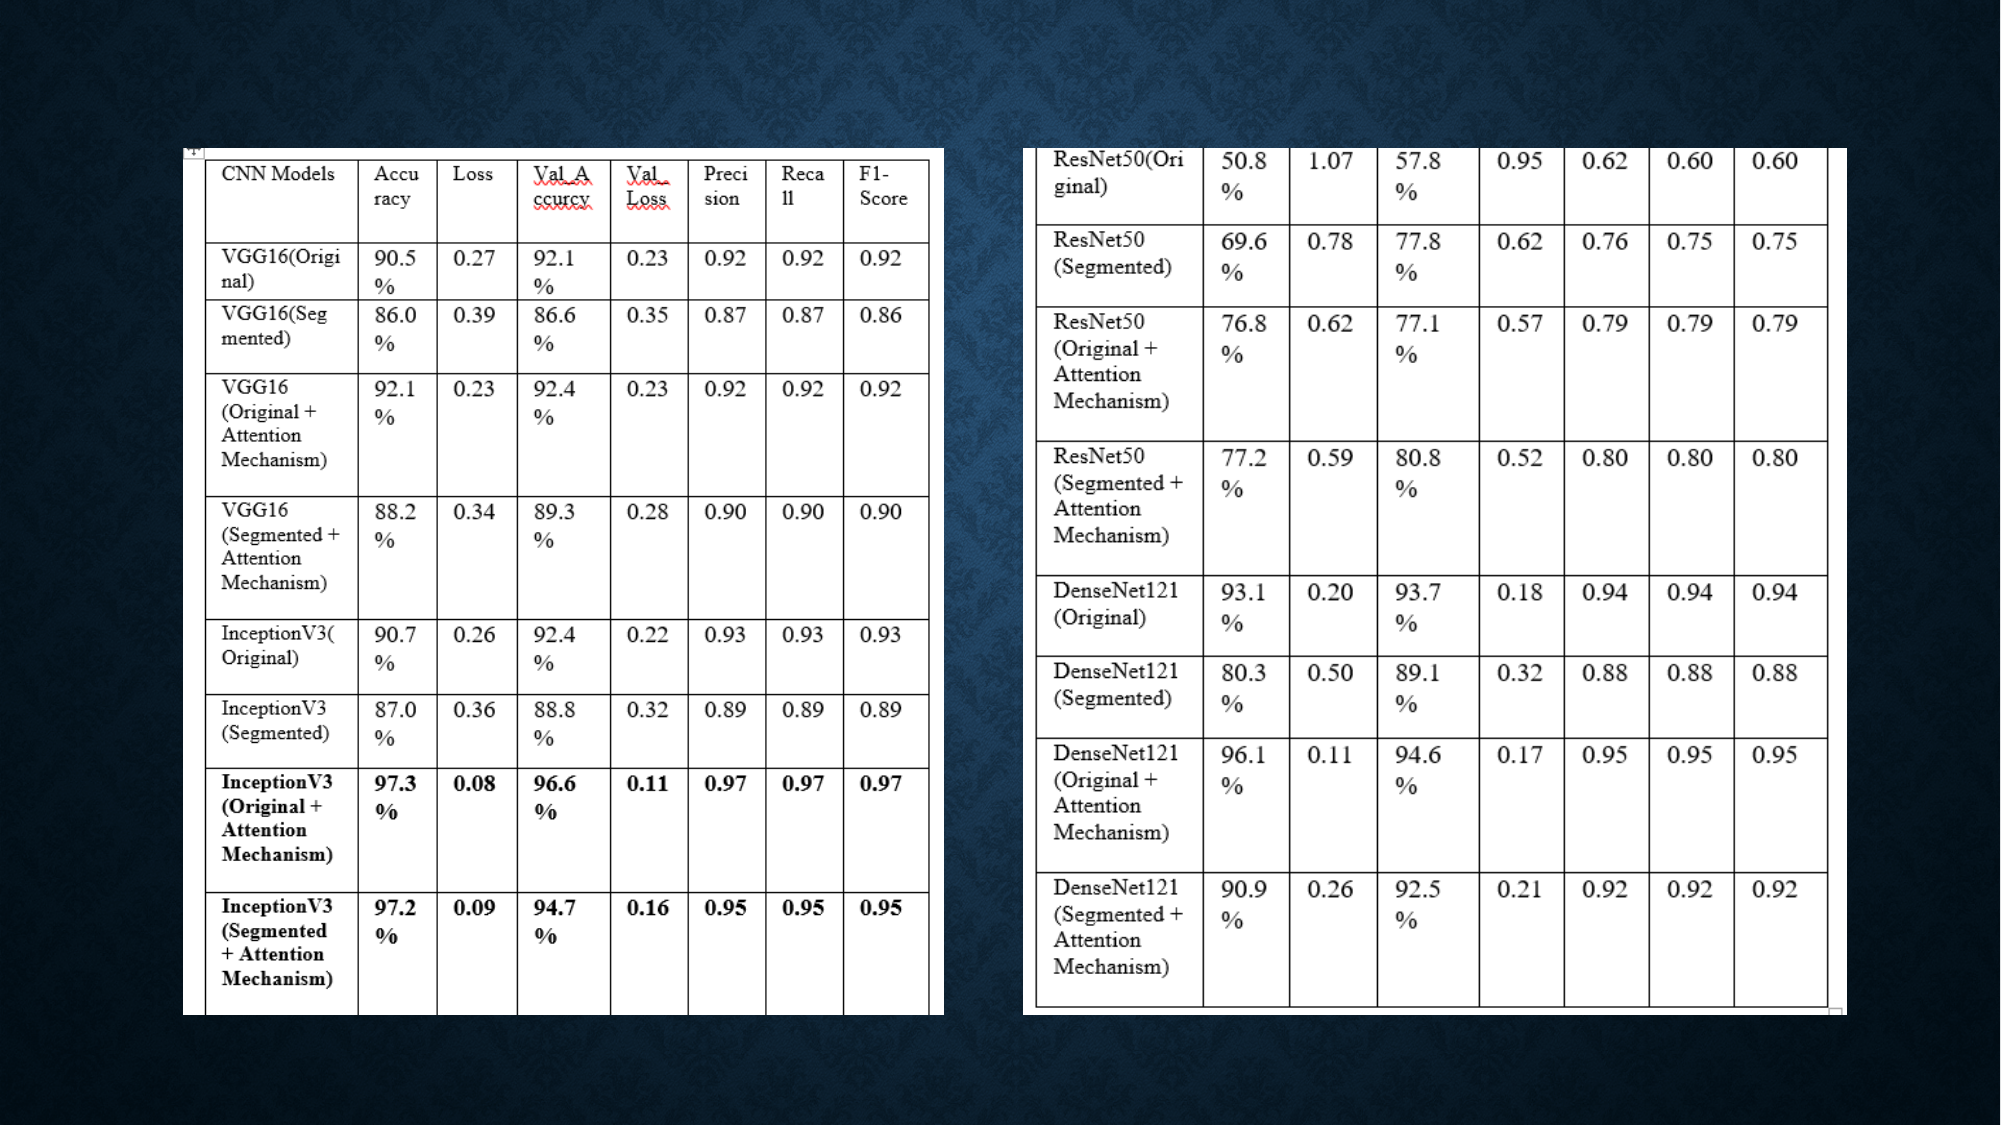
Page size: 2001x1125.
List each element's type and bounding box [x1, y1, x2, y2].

picture [1023, 148, 1847, 1016]
picture [182, 148, 944, 1016]
